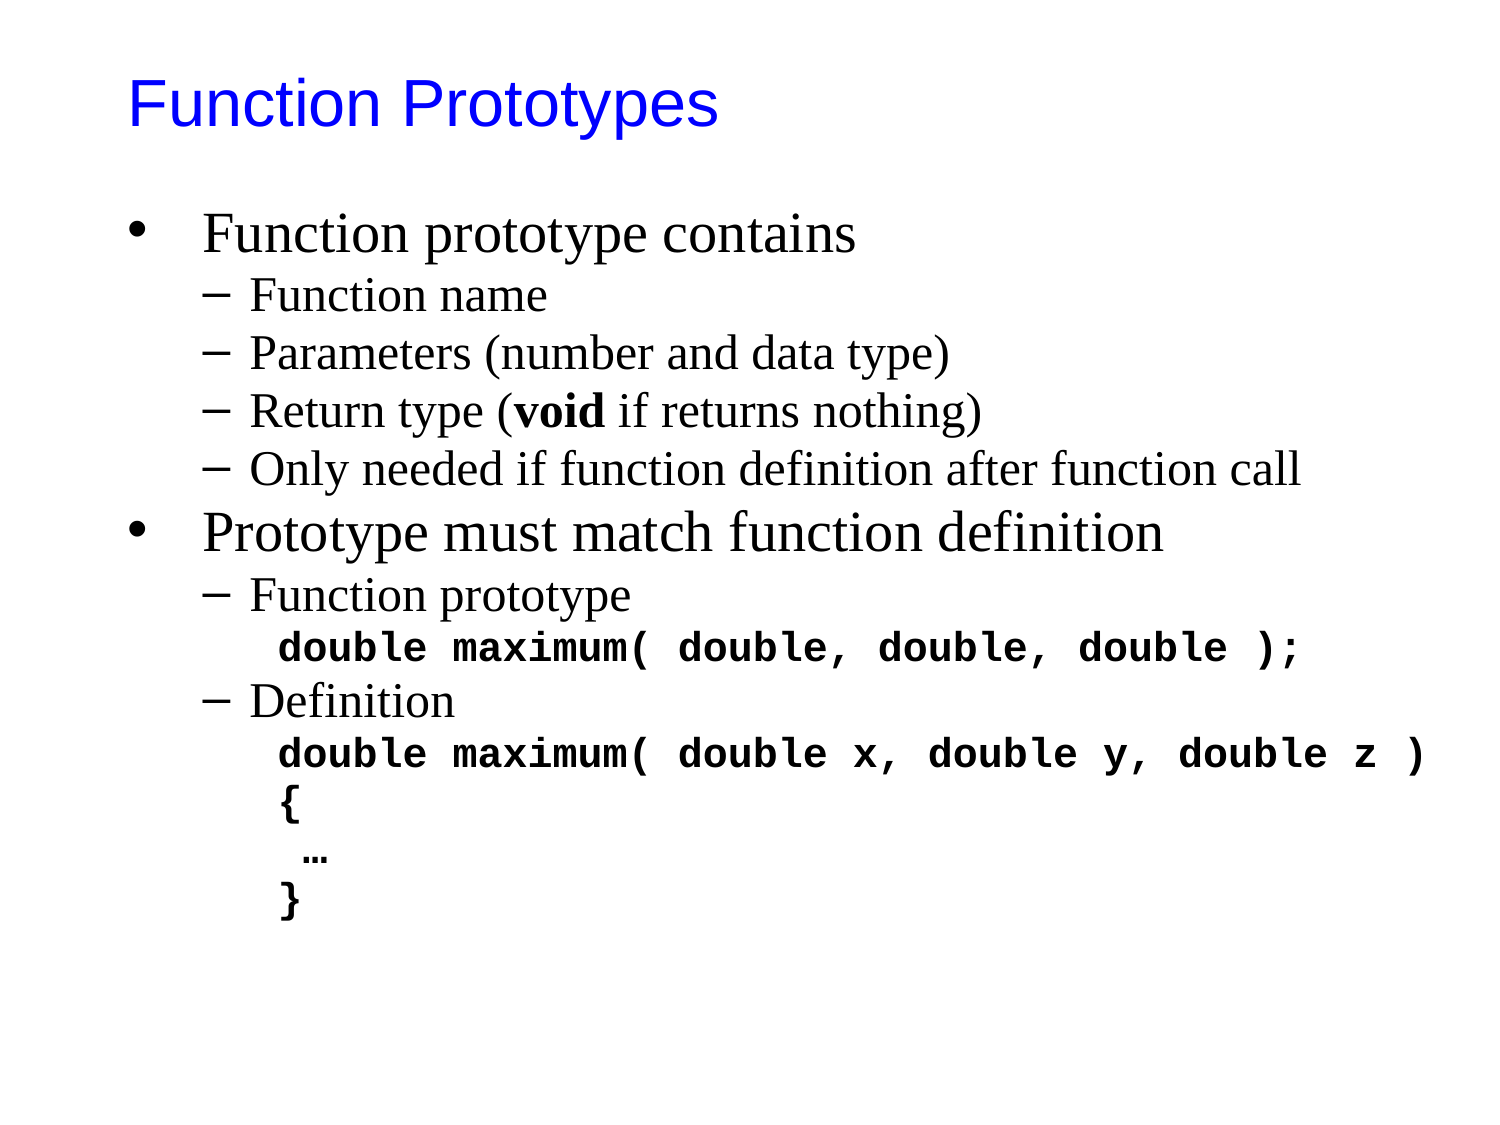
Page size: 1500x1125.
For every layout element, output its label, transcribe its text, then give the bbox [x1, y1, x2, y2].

title Function Prototypes [112, 12, 1388, 188]
list Function prototype contains Function name Parameters (number and data type) Return type (void if returns nothing) Only needed if function definition after function call Prototype must match function definition Function prototype double maximum( double, double, double ); Definition double maximum( double x, double y, double z ) { … } [112, 200, 1463, 1063]
